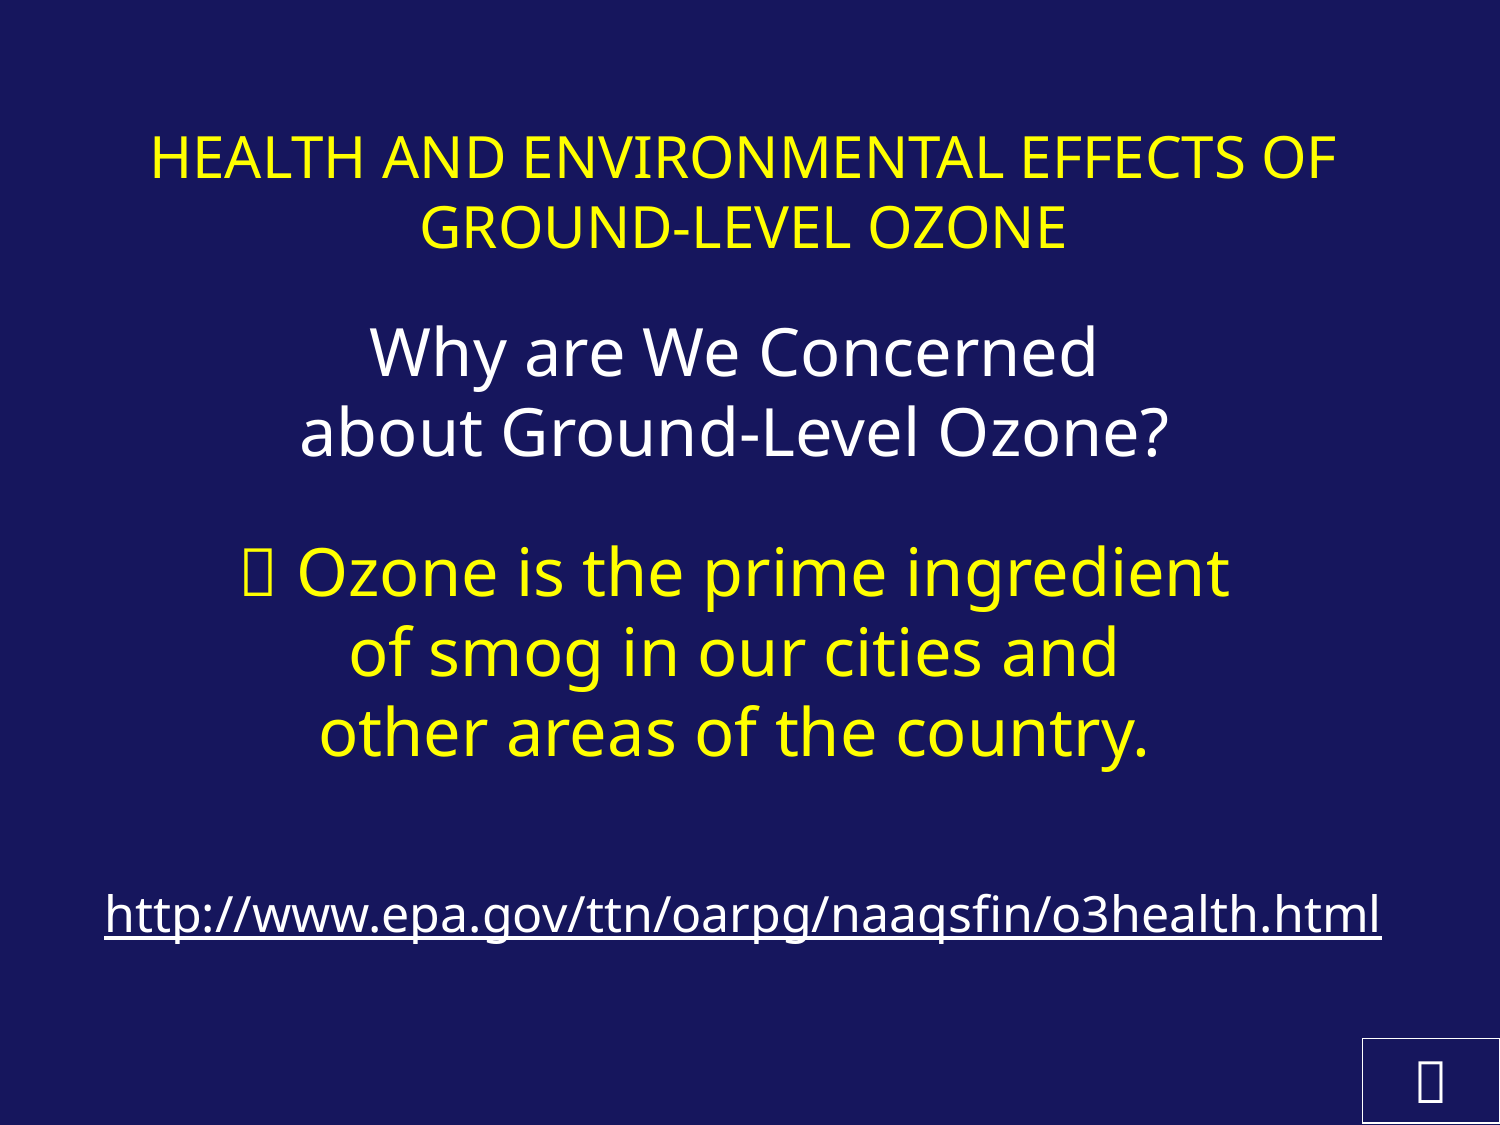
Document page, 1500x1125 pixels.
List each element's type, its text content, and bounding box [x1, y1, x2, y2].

text_box  [1362, 1038, 1500, 1123]
text_box http://www.epa.gov/ttn/oarpg/naaqsfin/o3health.html [74, 874, 1425, 958]
text_box HEALTH AND ENVIRONMENTAL EFFECTS OF GROUND-LEVEL OZONE Why are We Concerned about Ground-Level Ozone?  Ozone is the prime ingredient of smog in our cities and other areas of the country. [62, 112, 1425, 837]
